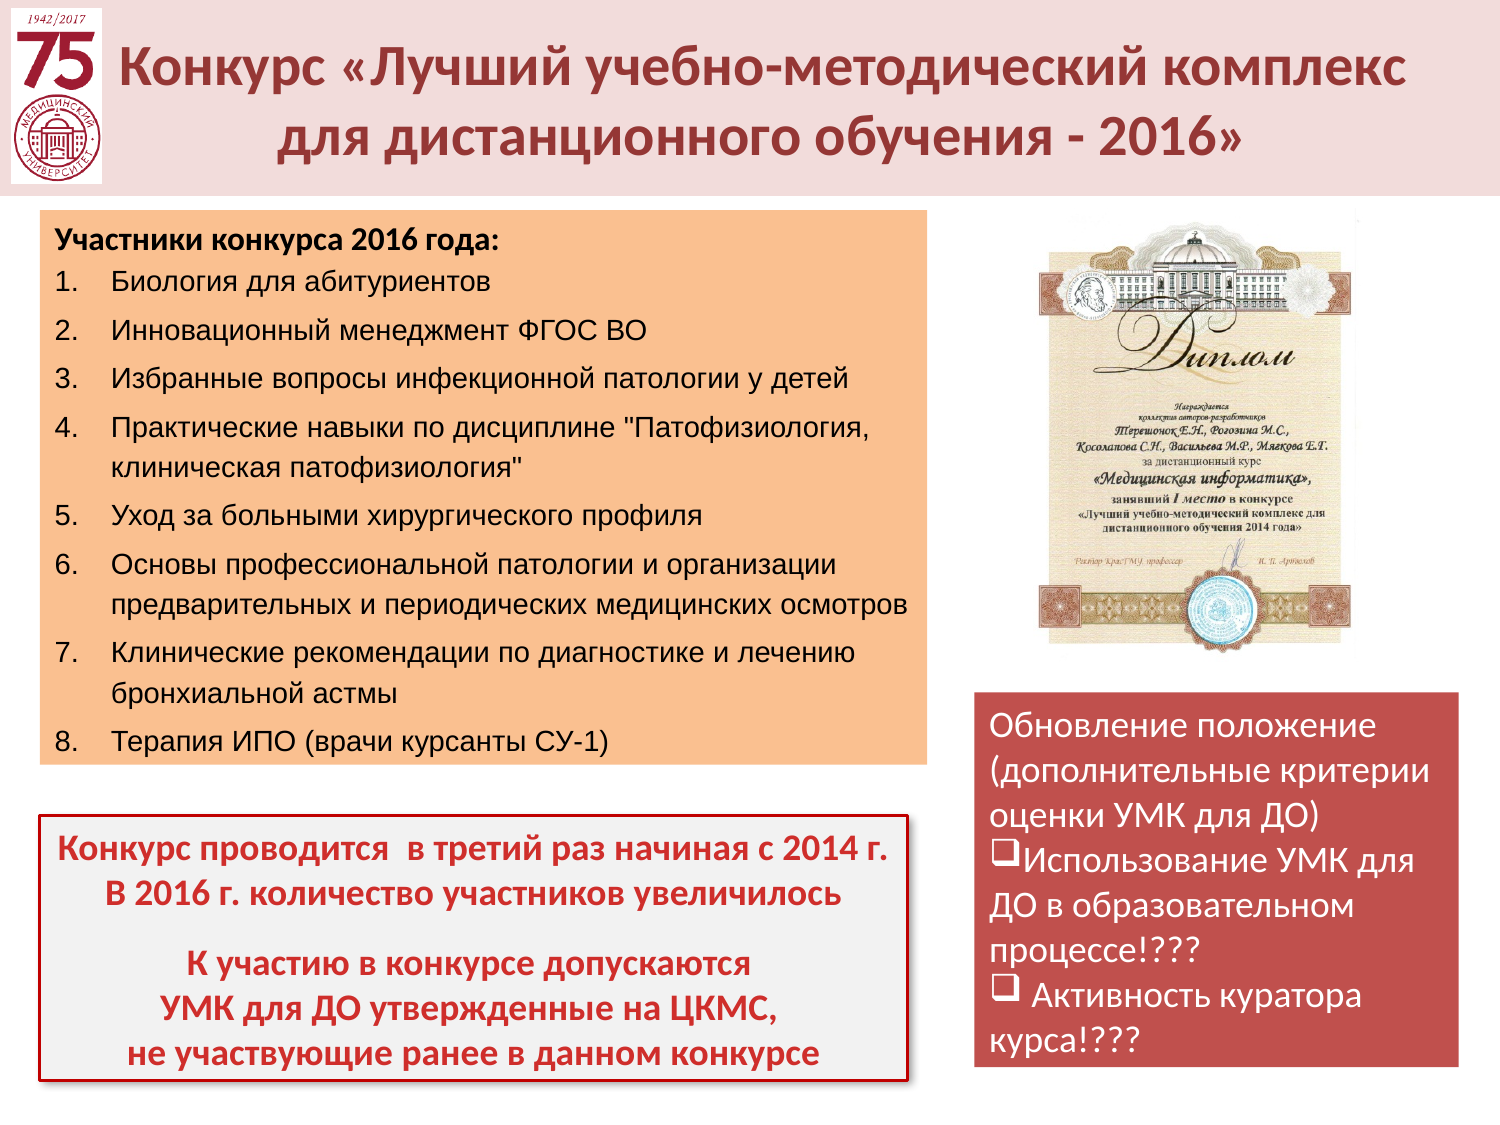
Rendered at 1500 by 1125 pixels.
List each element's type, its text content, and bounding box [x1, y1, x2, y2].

text_box Участники конкурса 2016 года: Биология для абитуриентов Инновационный менеджмент ФГОС ВО Избранные вопросы инфекционной патологии у детей Практические навыки по дисциплине "Патофизиология, клиническая патофизиология" Уход за больными хирургического профиля Основы профессиональной патологии и организации предварительных и периодических медицинских осмотров Клинические рекомендации по диагностике и лечению бронхиальной астмы Терапия ИПО (врачи курсанты СУ-1) [39, 210, 928, 765]
picture [1033, 207, 1364, 662]
text_box Конкурс проводится в третий раз начиная с 2014 г. В 2016 г. количество участников увеличилось К участию в конкурсе допускаются УМК для ДО утвержденные на ЦКМС, не участвующие ранее в данном конкурсе [39, 815, 908, 1081]
text_box Обновление положение (дополнительные критерии оценки УМК для ДО) Использование УМК для ДО в образовательном процессе!??? Активность куратора курса!??? [974, 692, 1459, 1068]
text_box Конкурс «Лучший учебно-методический комплекс для дистанционного обучения - 2016» [0, 0, 1500, 196]
picture [10, 8, 102, 184]
